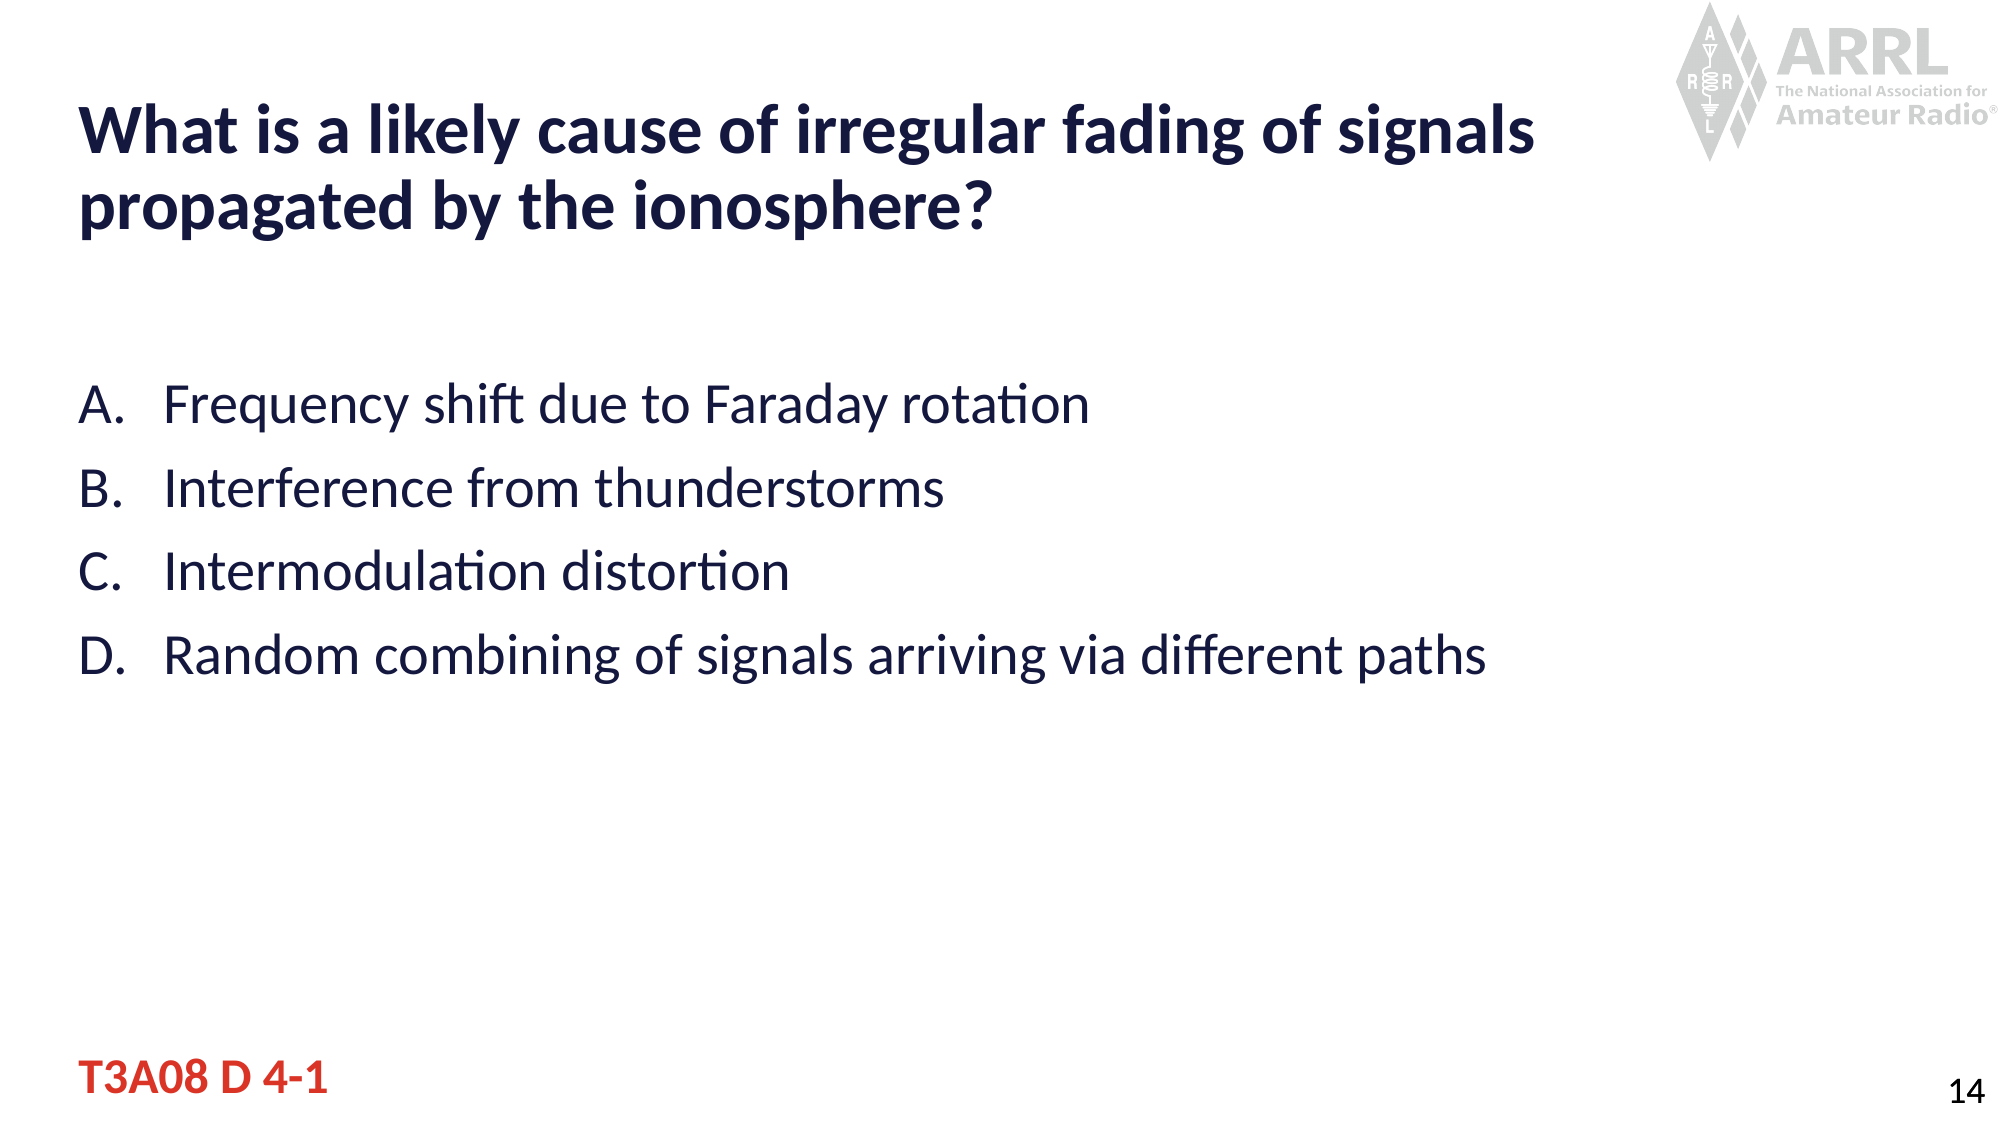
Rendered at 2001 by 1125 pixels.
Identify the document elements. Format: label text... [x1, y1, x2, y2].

picture [1674, 0, 2000, 164]
list Frequency shift due to Faraday rotation Interference from thunderstorms Intermodulation distortion Random combining of signals arriving via different paths [63, 365, 1863, 989]
text_box T3A08 D 4-1 [63, 1036, 921, 1112]
title What is a likely cause of irregular fading of signals propagated by the ionosphere? [63, 59, 1863, 278]
